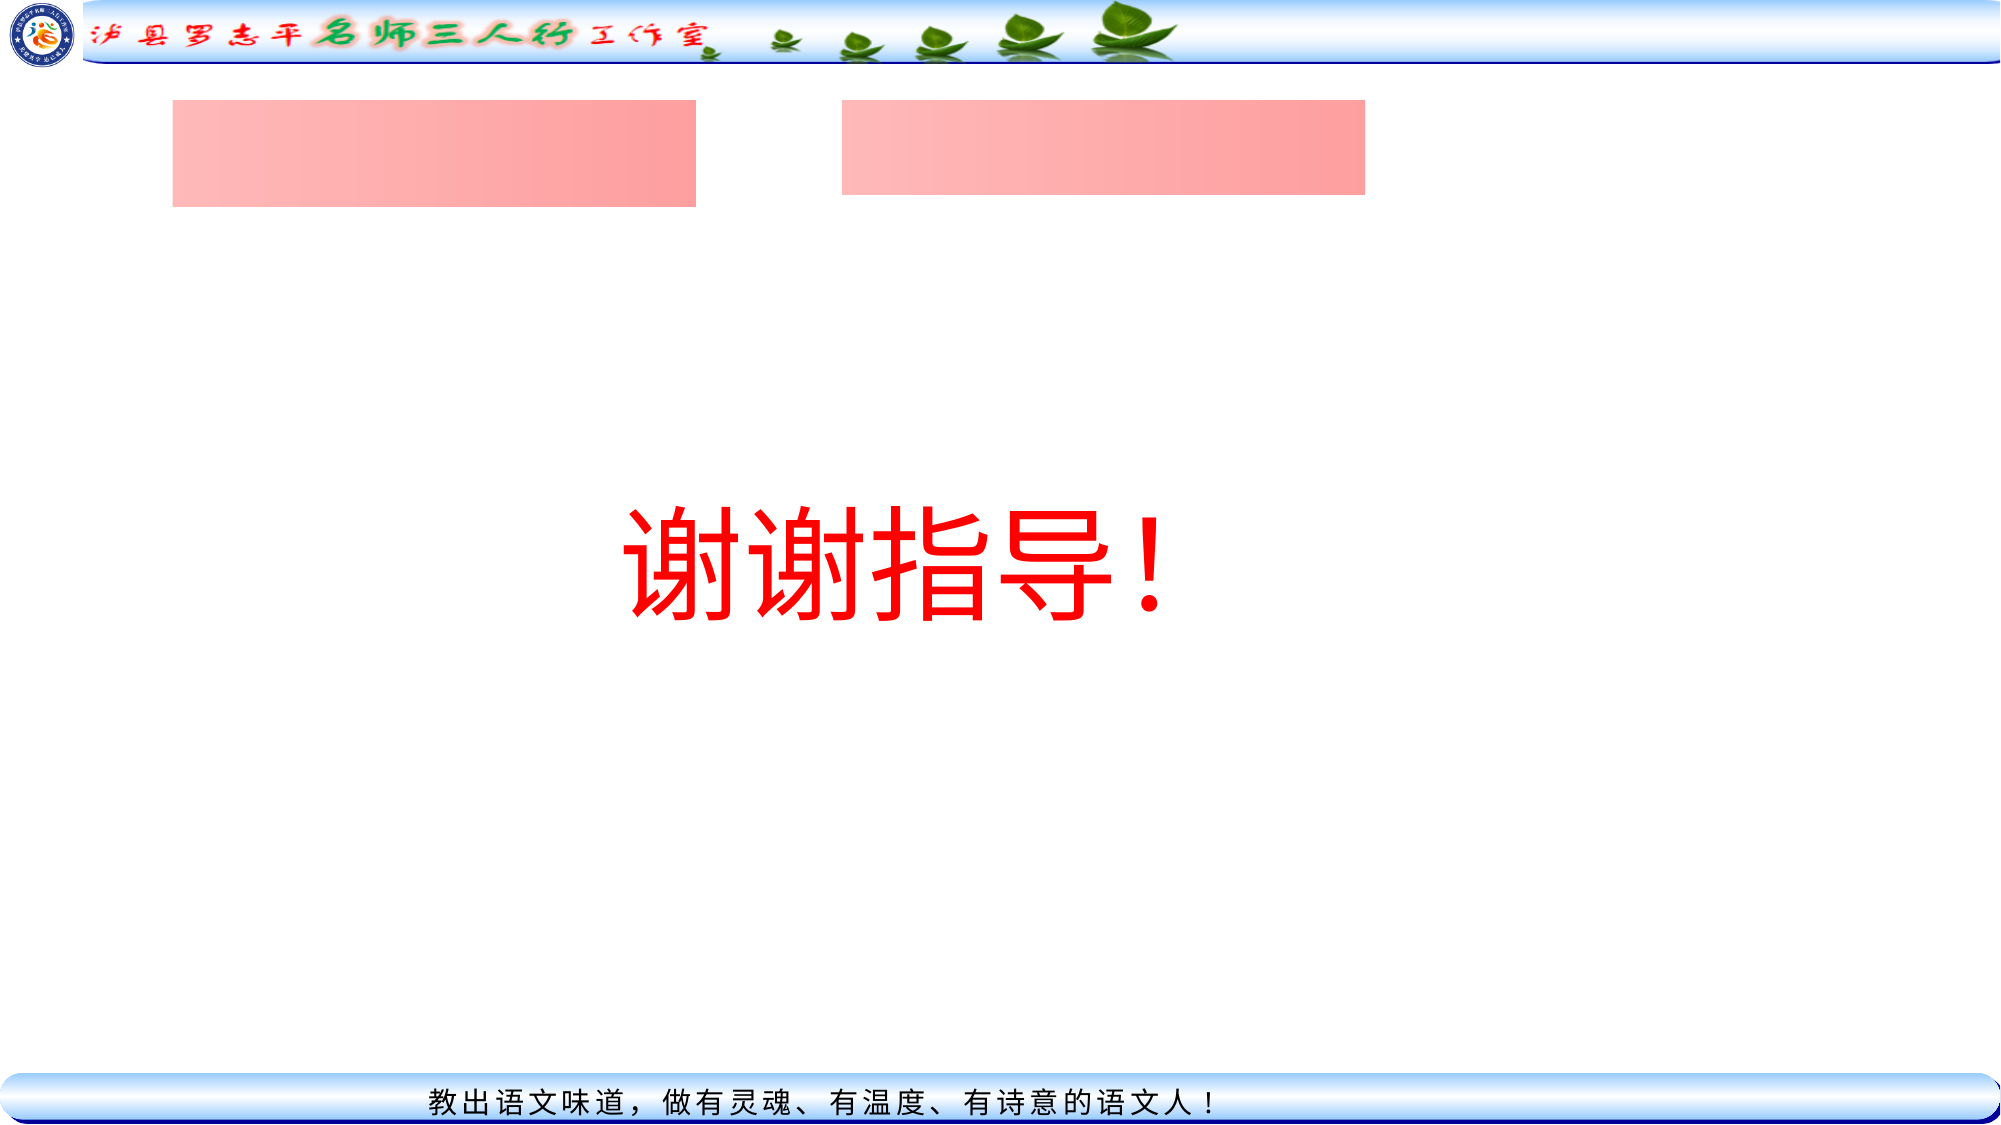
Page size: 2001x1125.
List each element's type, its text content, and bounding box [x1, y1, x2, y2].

text_box 谢谢指导！ [603, 479, 1681, 644]
picture [9, 2, 75, 68]
text_box [841, 100, 1366, 195]
picture [83, 0, 2001, 64]
text_box [172, 100, 696, 207]
